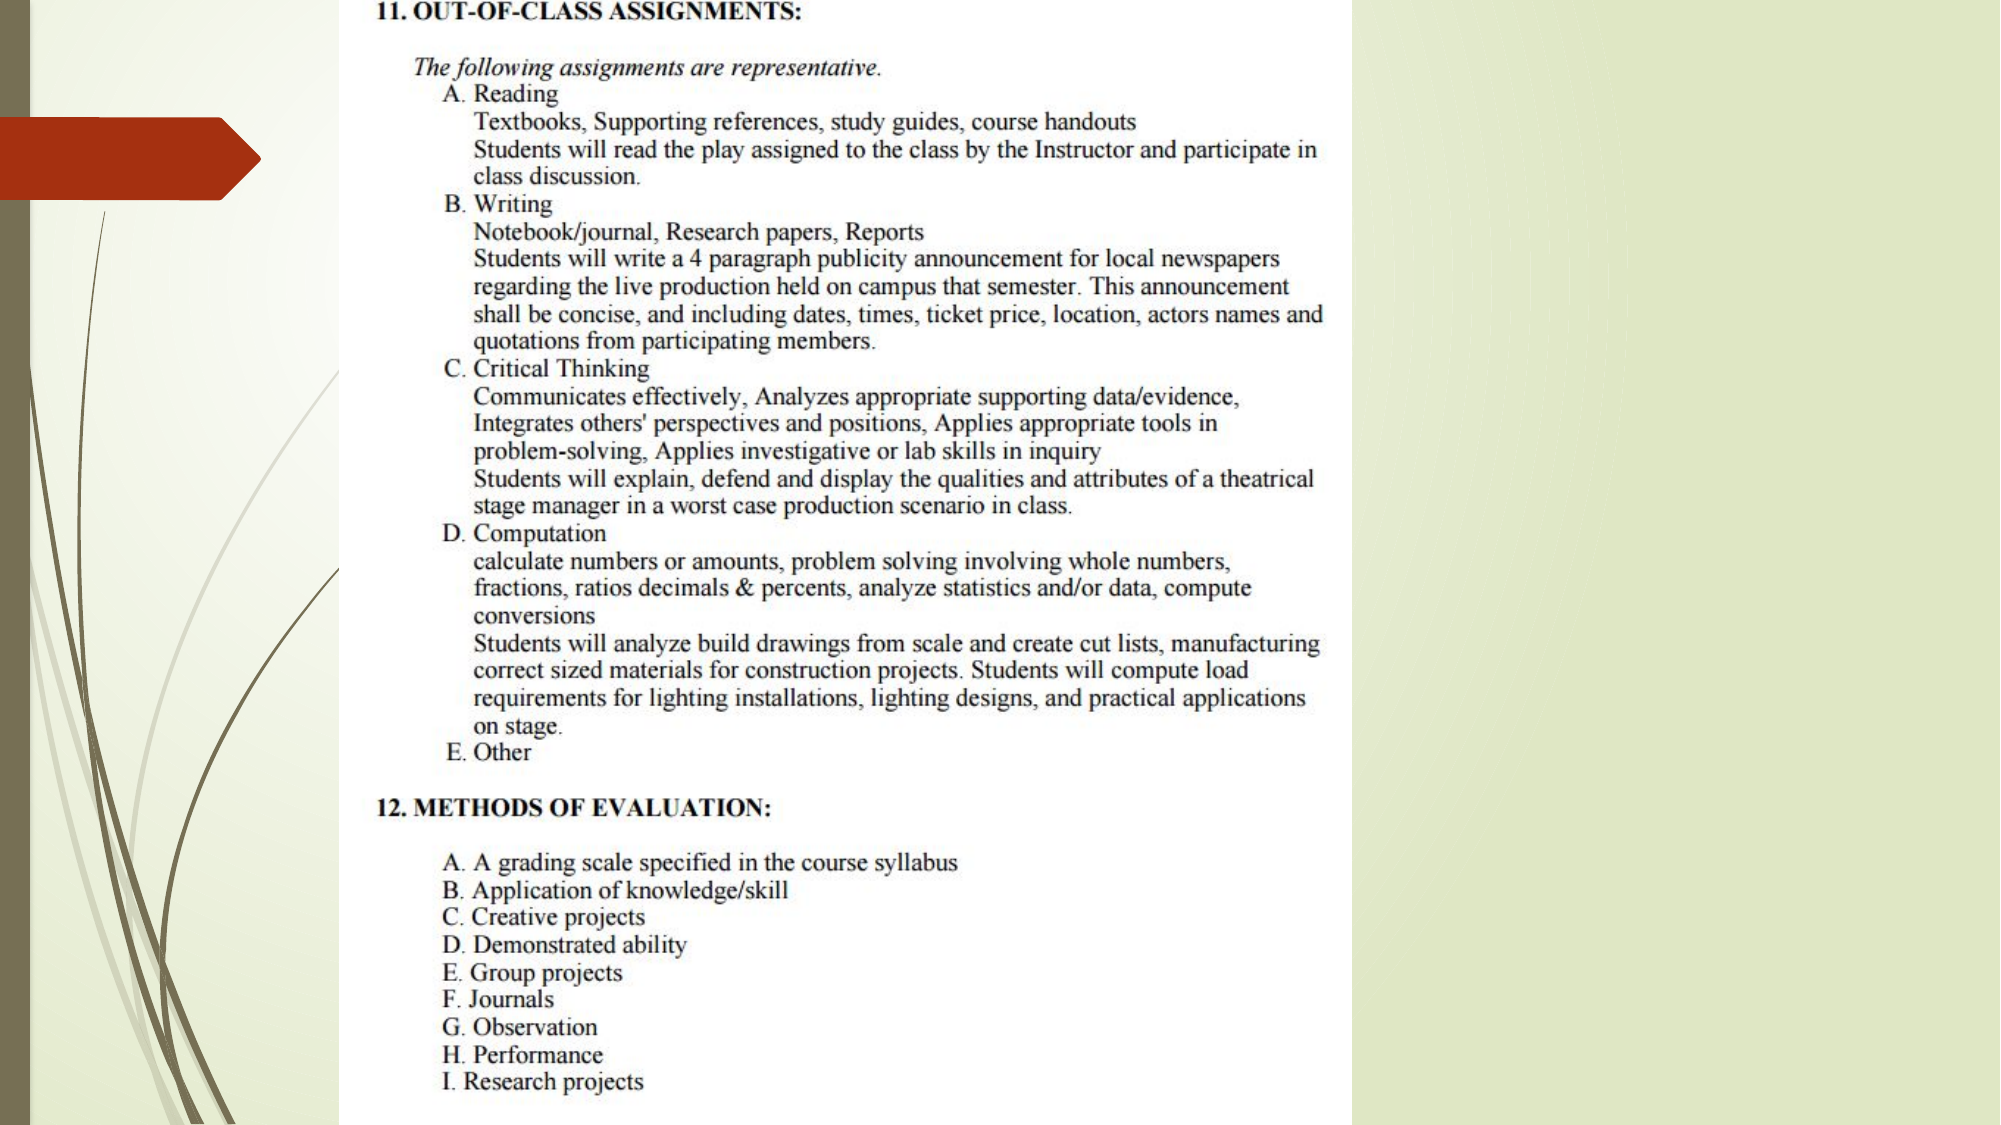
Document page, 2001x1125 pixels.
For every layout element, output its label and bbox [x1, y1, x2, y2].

picture [339, 0, 1353, 1125]
